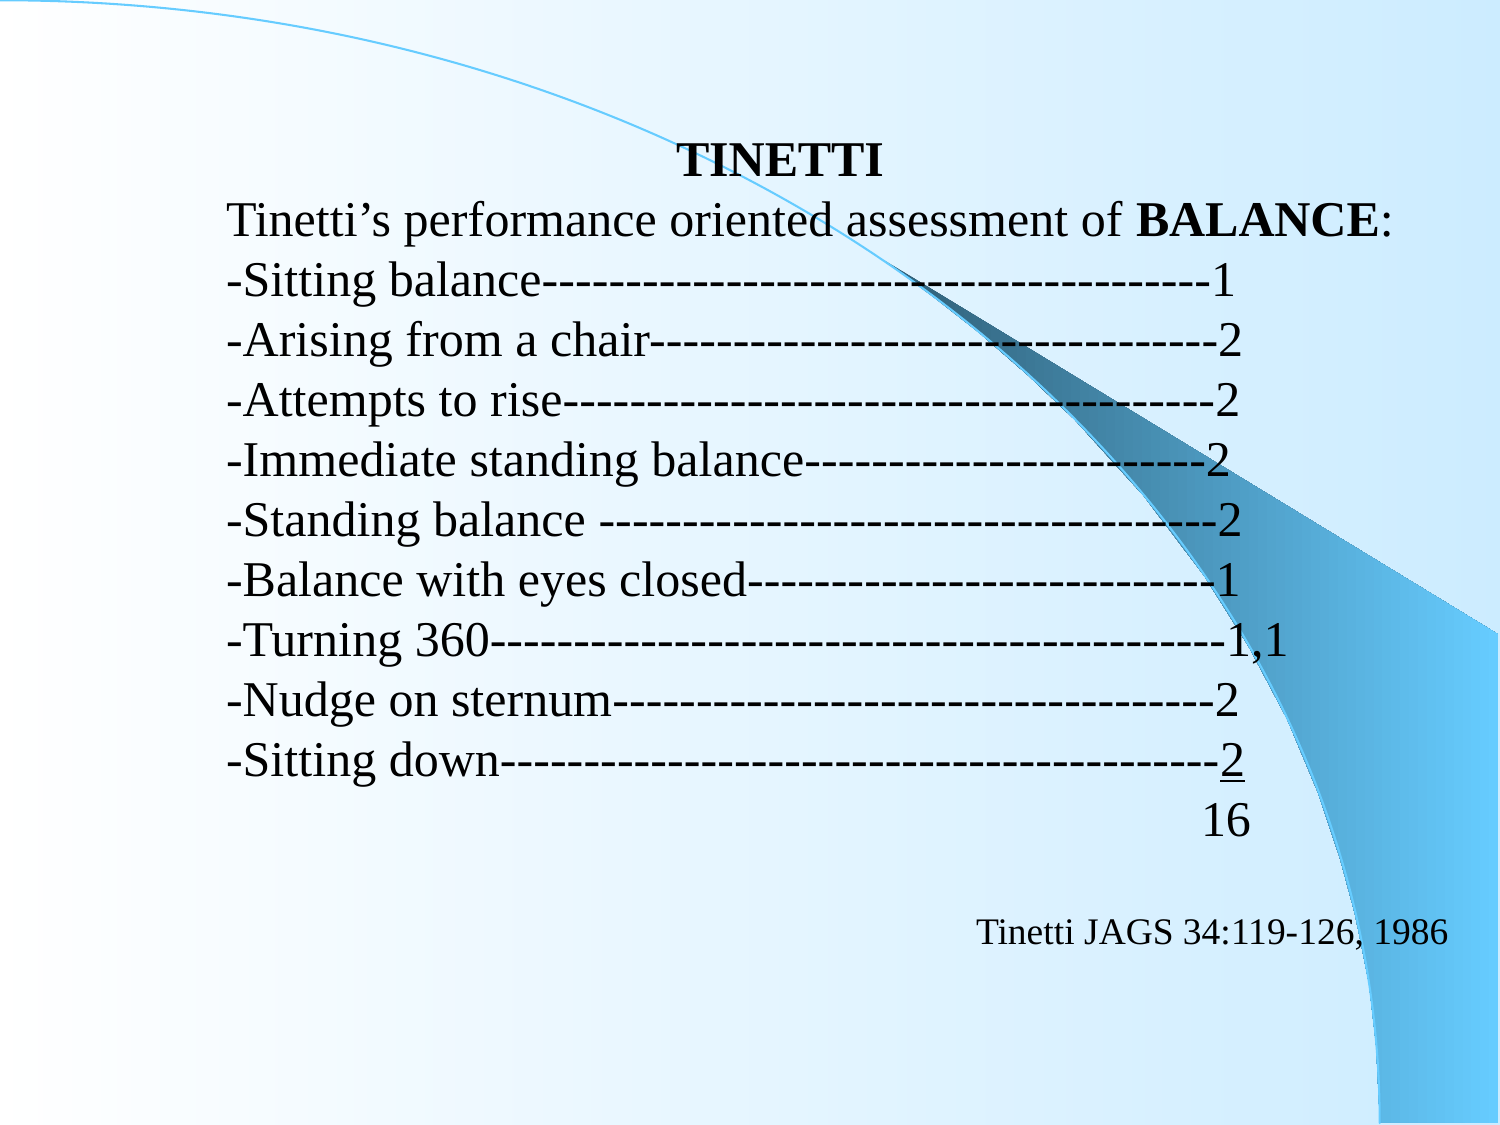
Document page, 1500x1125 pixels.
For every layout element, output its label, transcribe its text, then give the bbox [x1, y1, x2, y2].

text_box TINETTI Tinetti’s performance oriented assessment of BALANCE: -Sitting balance----------------------------------------1 -Arising from a chair----------------------------------2 -Attempts to rise---------------------------------------2 -Immediate standing balance------------------------2 -Standing balance -------------------------------------2 -Balance with eyes closed----------------------------1 -Turning 360--------------------------------------------1,1 -Nudge on sternum------------------------------------2 -Sitting down-------------------------------------------2 16 Tinetti JAGS 34:119-126, 1986 [211, 119, 1464, 959]
